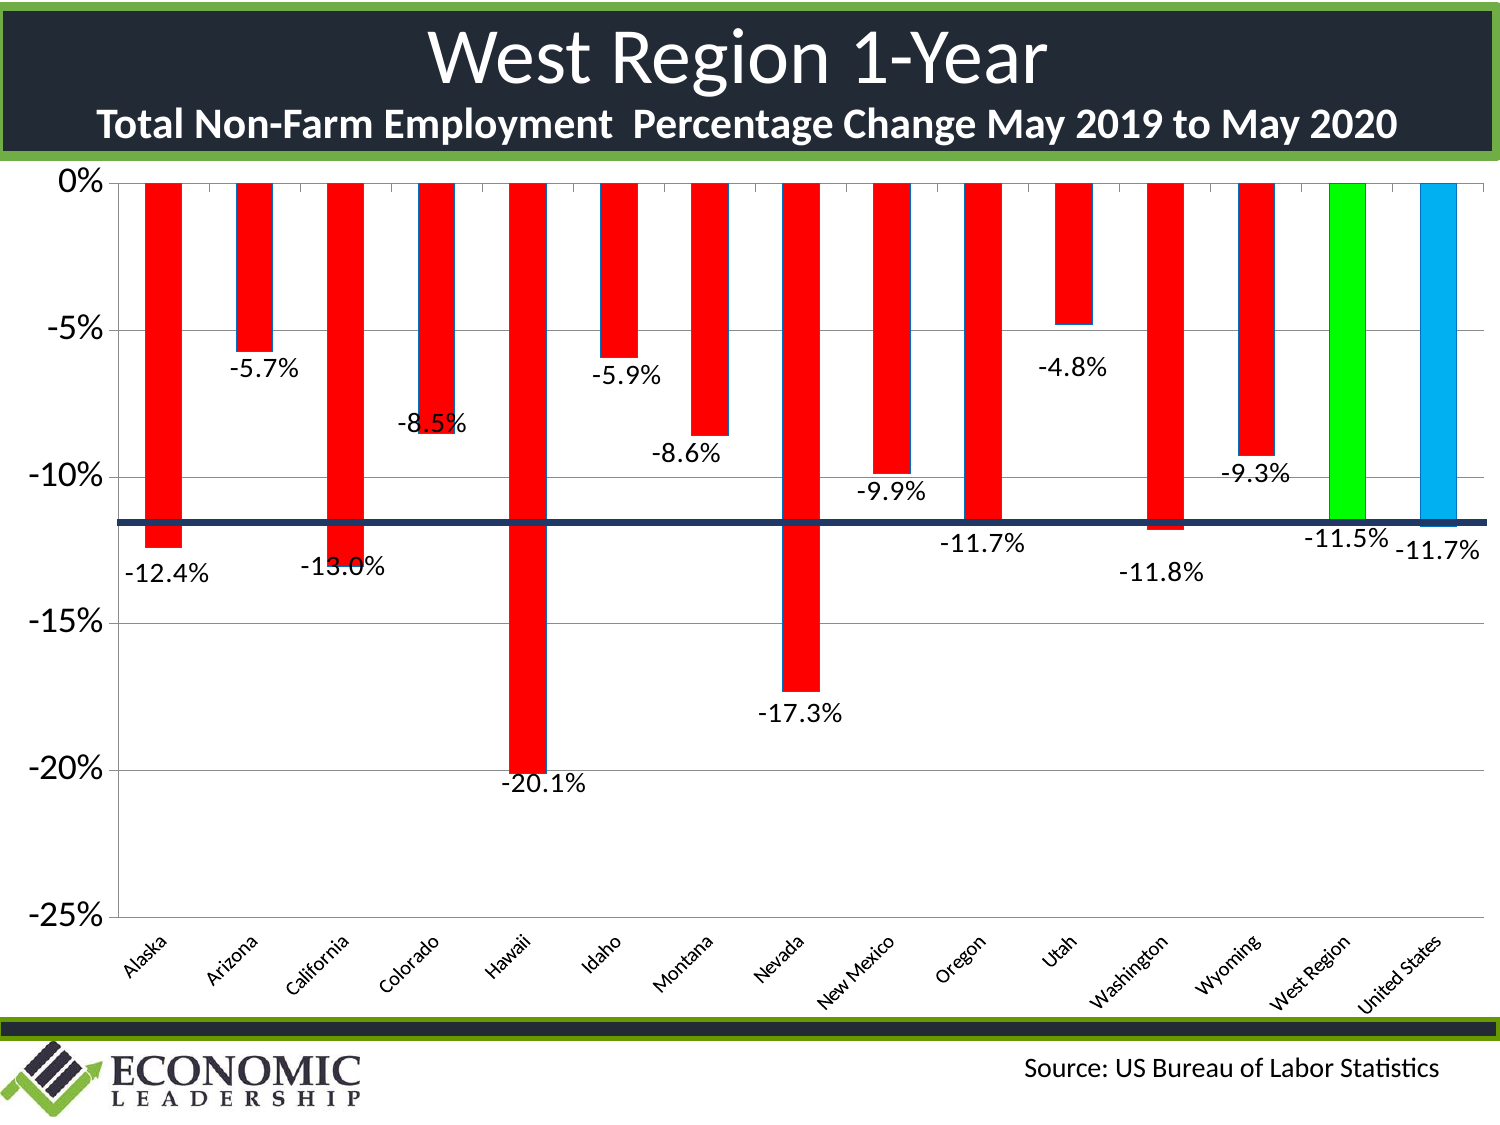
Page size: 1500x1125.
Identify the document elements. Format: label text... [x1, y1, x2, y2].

picture [0, 1041, 360, 1117]
chart [0, 161, 1485, 1020]
text_box Source: US Bureau of Labor Statistics [1009, 1041, 1462, 1124]
text_box [0, 1019, 1499, 1039]
title West Region 1-Year Total Non-Farm Employment Percentage Change May 2019 to May 2020 [0, 6, 1497, 157]
